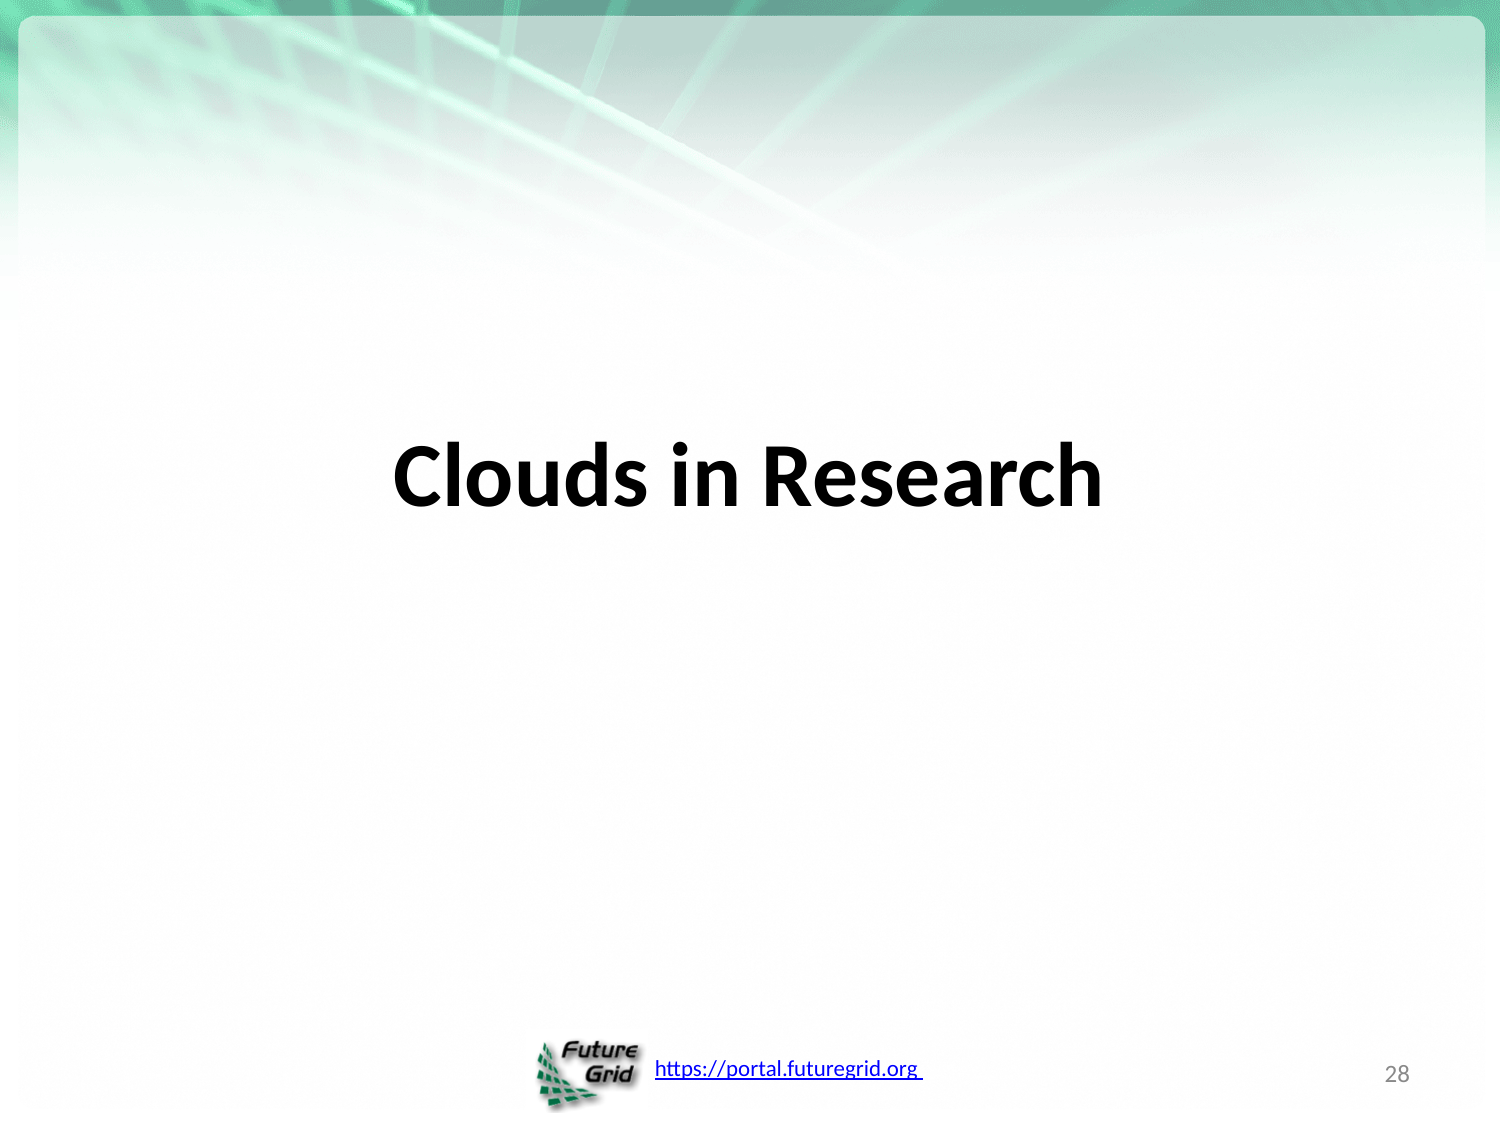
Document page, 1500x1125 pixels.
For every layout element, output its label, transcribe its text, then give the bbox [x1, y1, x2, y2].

slide_number 28 [1074, 1042, 1425, 1103]
picture [0, 0, 1500, 1125]
title Clouds in Research [112, 349, 1388, 591]
